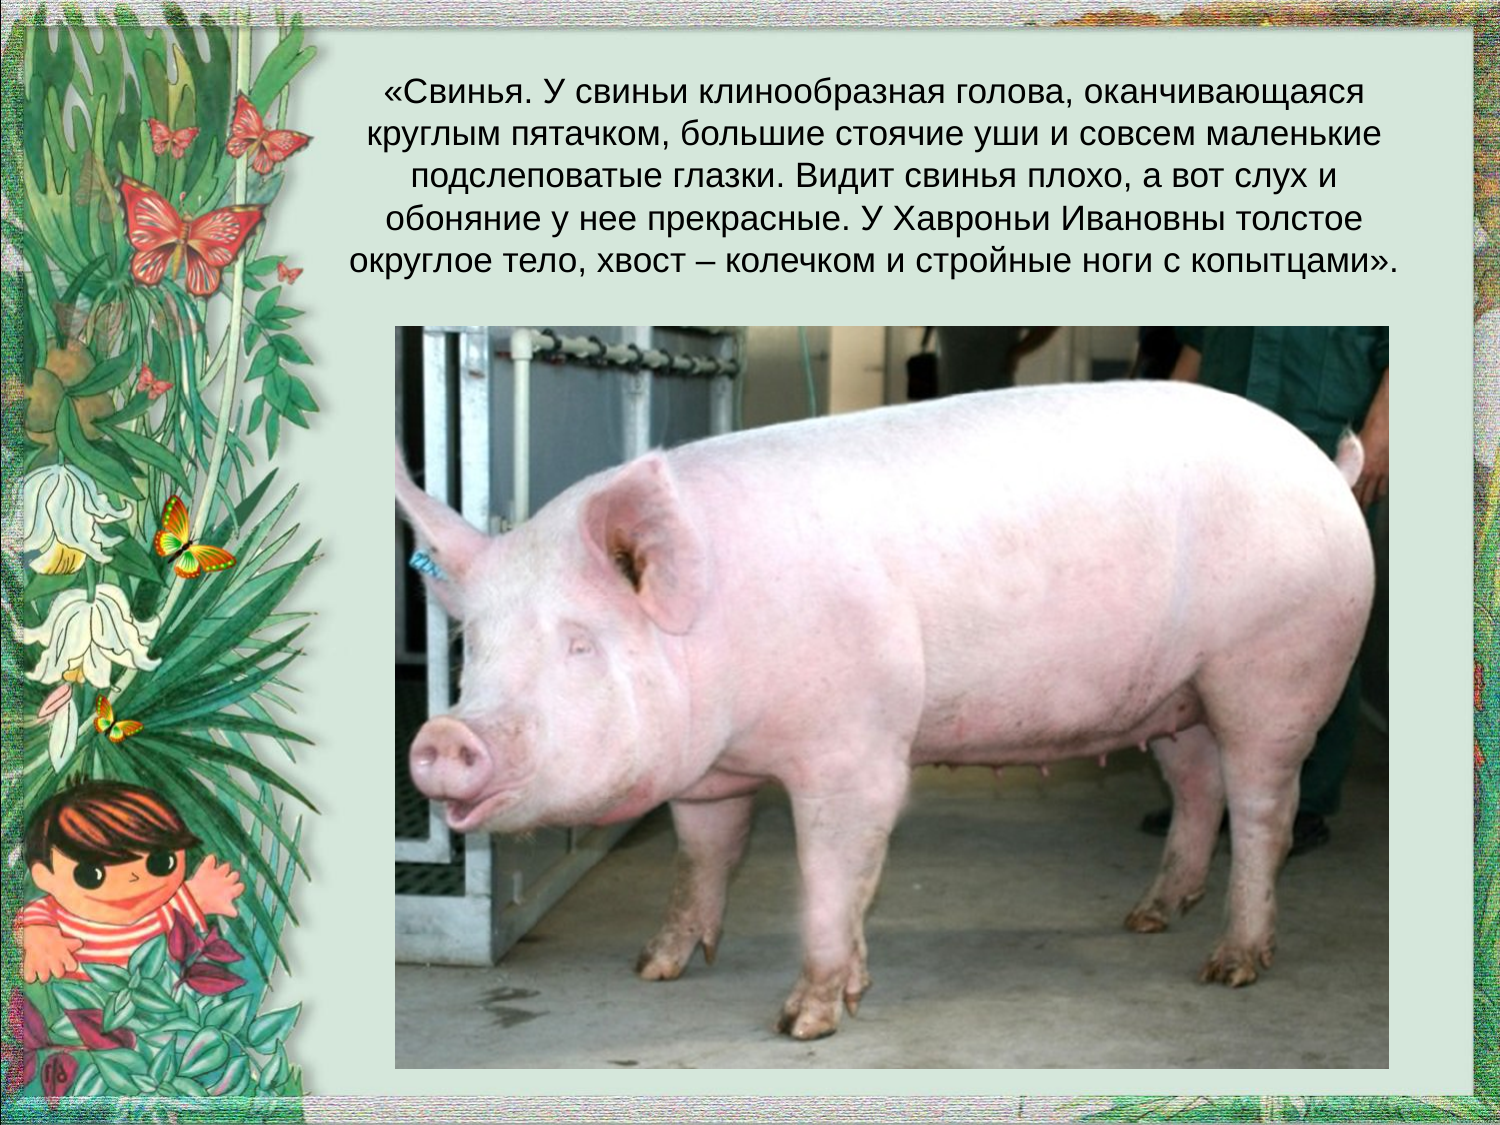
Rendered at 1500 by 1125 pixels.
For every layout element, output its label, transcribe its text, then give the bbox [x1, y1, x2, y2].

picture [0, 0, 1500, 1125]
title «Свинья. У свиньи клинообразная голова, оканчивающаяся круглым пятачком, большие стоячие уши и совсем маленькие подслеповатые глазки. Видит свинья плохо, а вот слух и обоняние у нее прекрасные. У Хавроньи Ивановны толстое округлое тело, хвост – колечком и стройные ноги с копытцами». [324, 45, 1425, 303]
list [395, 325, 1389, 1069]
